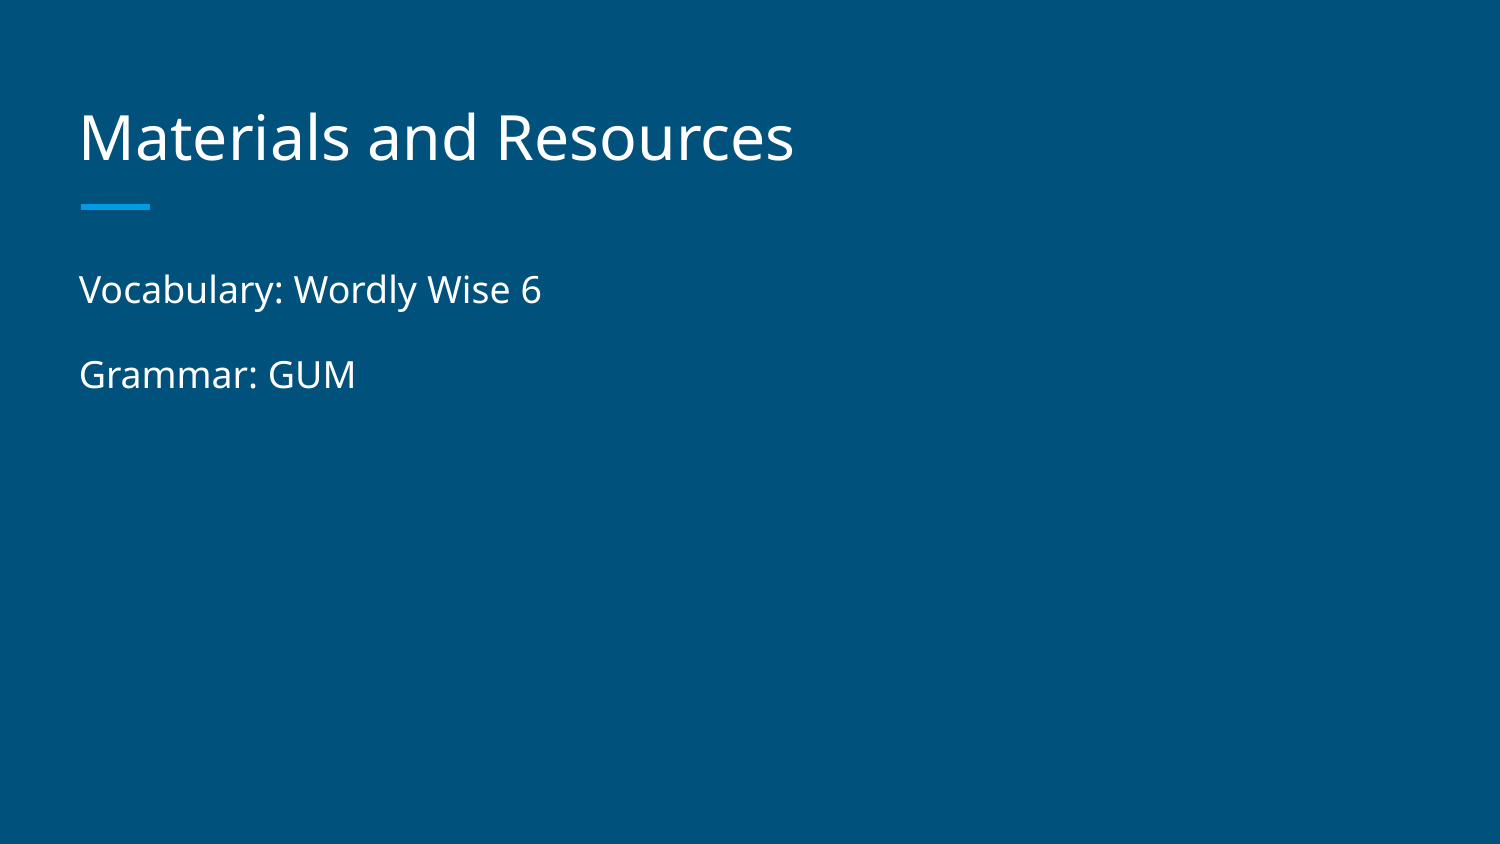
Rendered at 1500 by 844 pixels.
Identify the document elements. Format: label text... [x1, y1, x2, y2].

list Vocabulary: Wordly Wise 6 Grammar: GUM [63, 244, 1437, 750]
title Materials and Resources [63, 75, 1437, 188]
